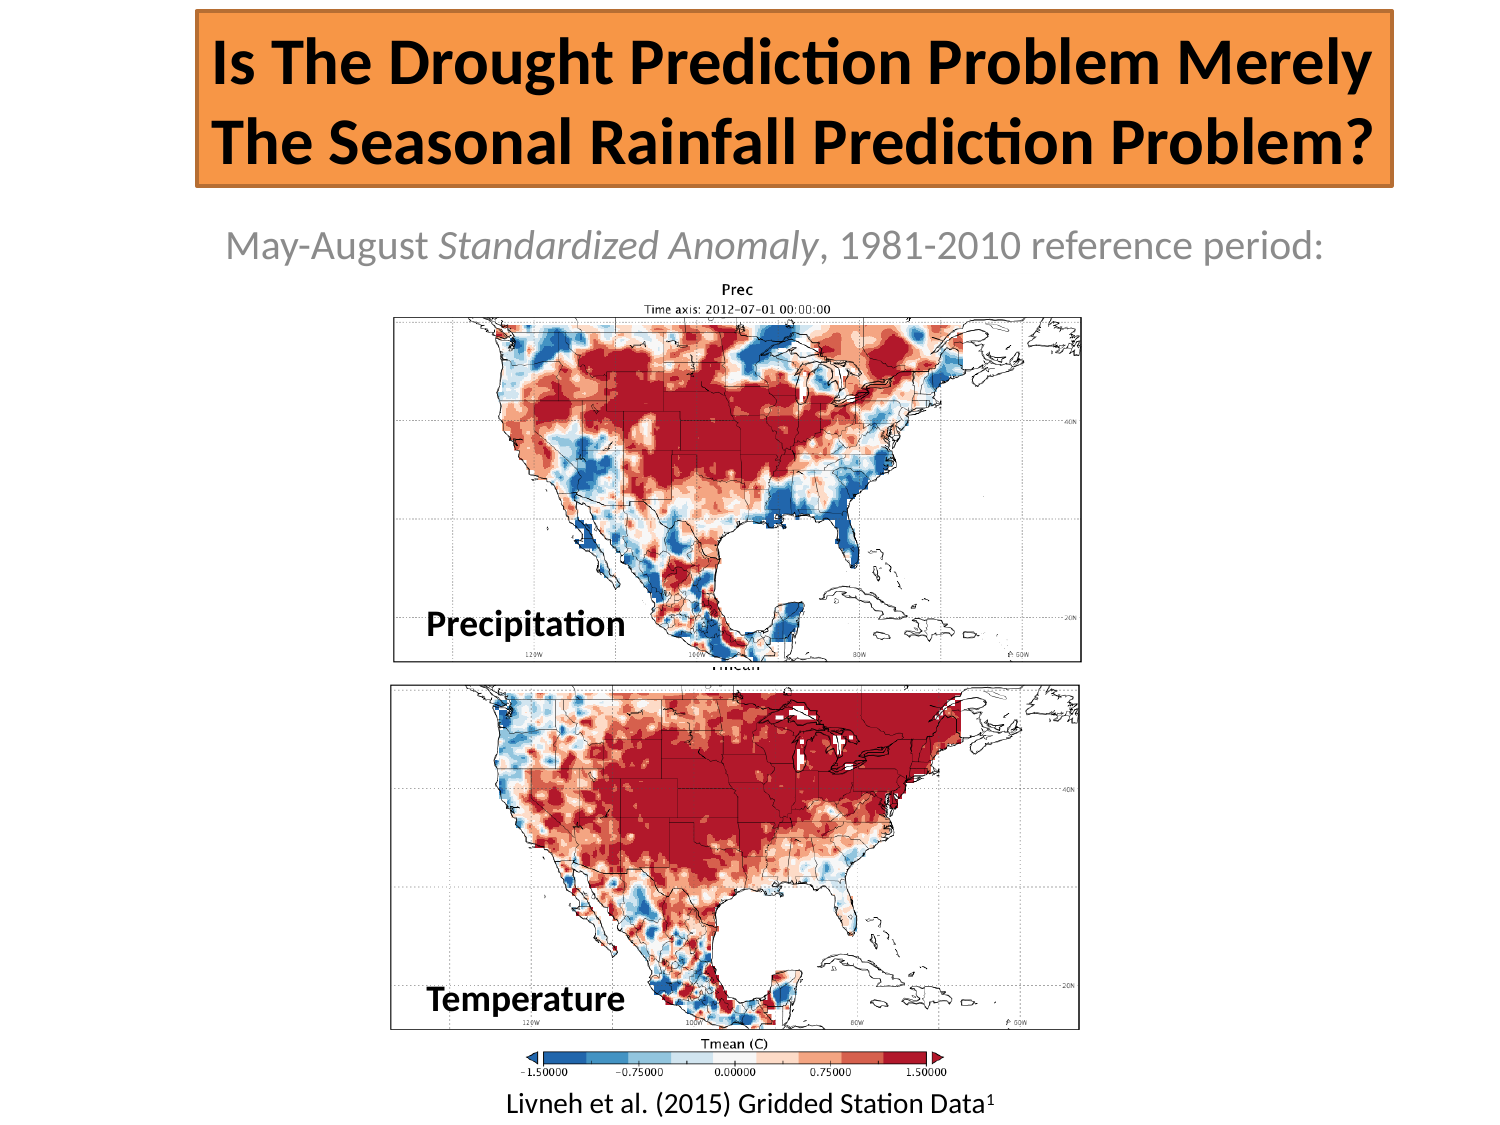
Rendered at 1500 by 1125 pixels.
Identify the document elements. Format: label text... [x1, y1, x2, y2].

picture [384, 273, 1088, 1084]
text_box Is The Drought Prediction Problem Merely The Seasonal Rainfall Prediction Problem? [195, 9, 1394, 188]
text_box May-August Standardized Anomaly, 1981-2010 reference period: [74, 209, 1476, 303]
text_box Livneh et al. (2015) Gridded Station Data1 [491, 1092, 1010, 1125]
